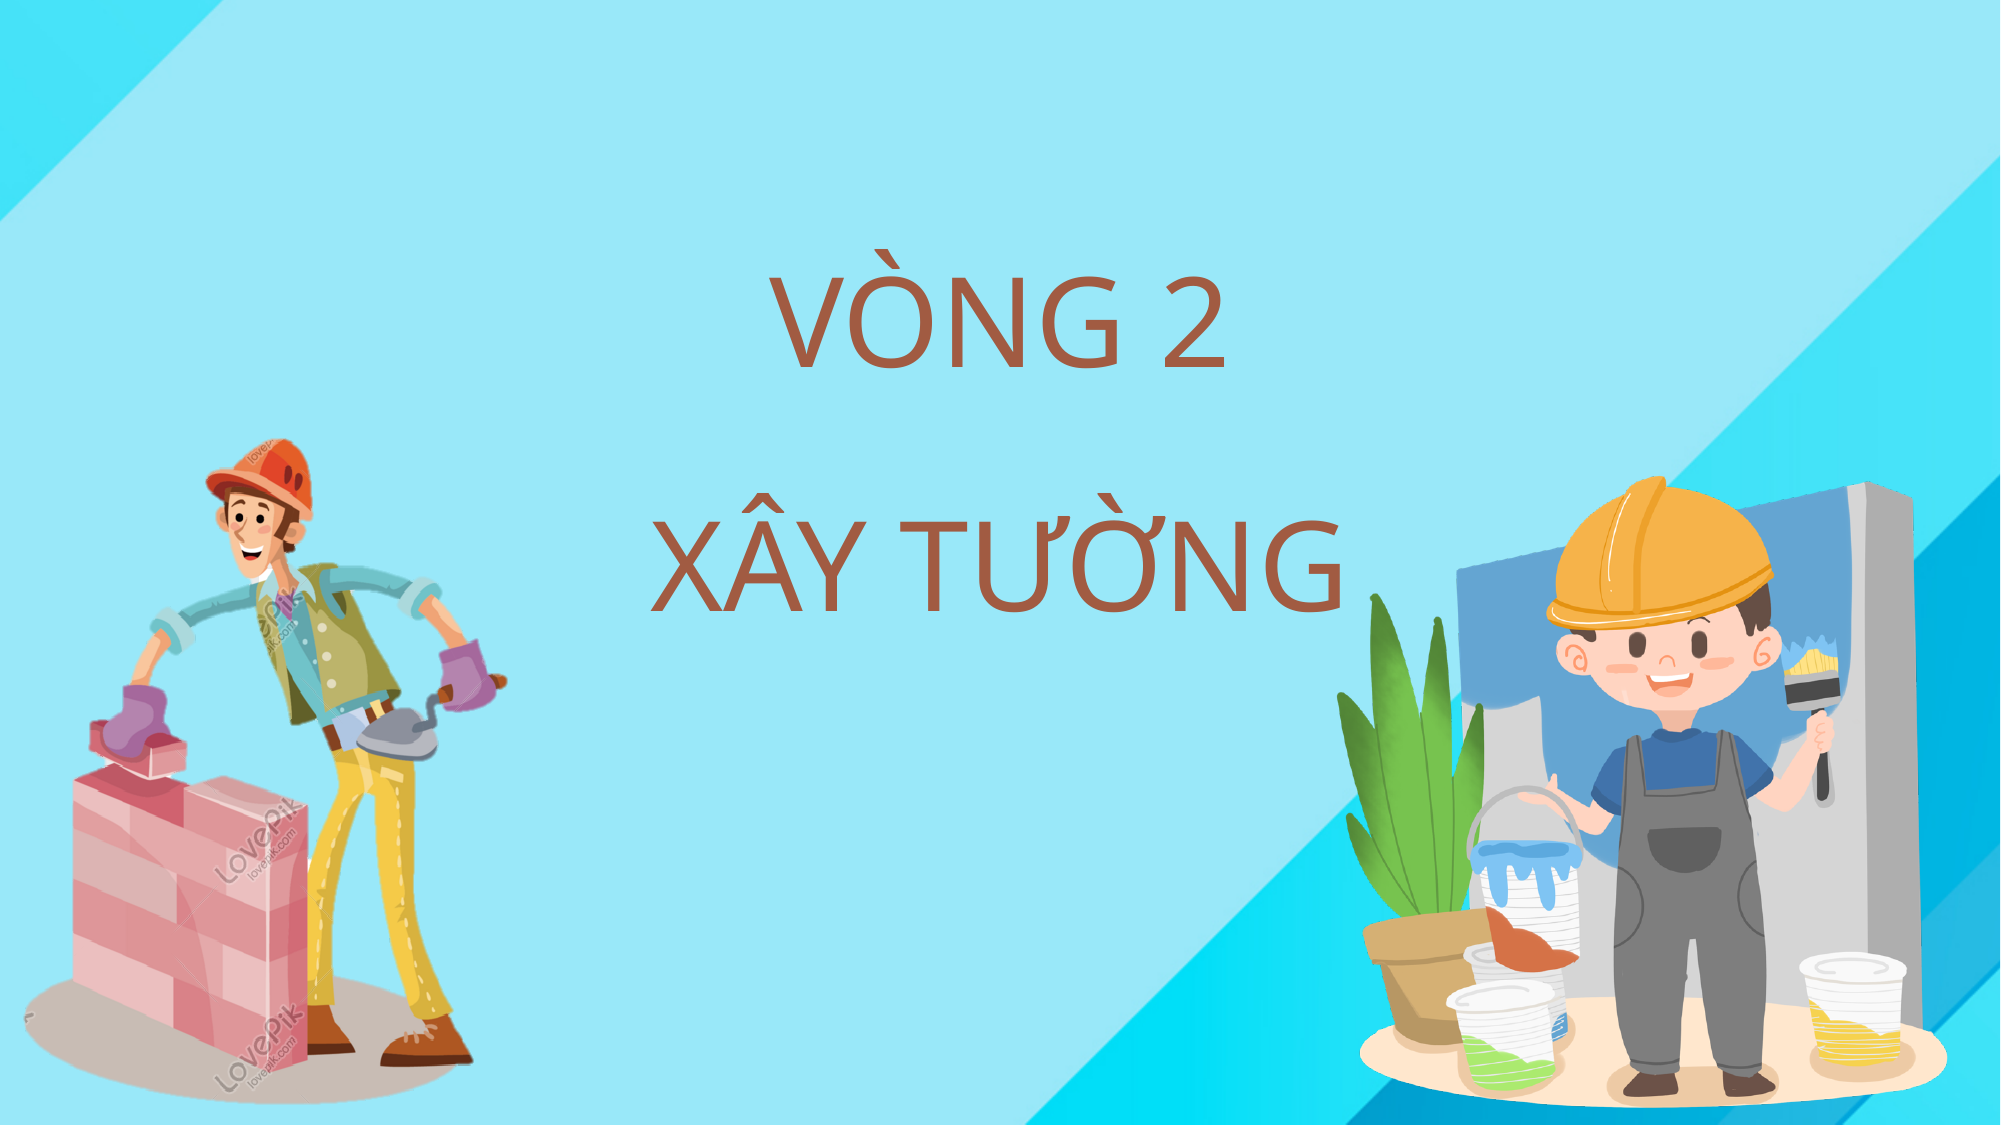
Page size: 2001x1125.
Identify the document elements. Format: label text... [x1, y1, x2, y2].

text_box XÂY TƯỜNG [635, 479, 1281, 644]
text_box VÒNG 2 [754, 235, 1246, 400]
picture [0, 0, 2001, 1125]
